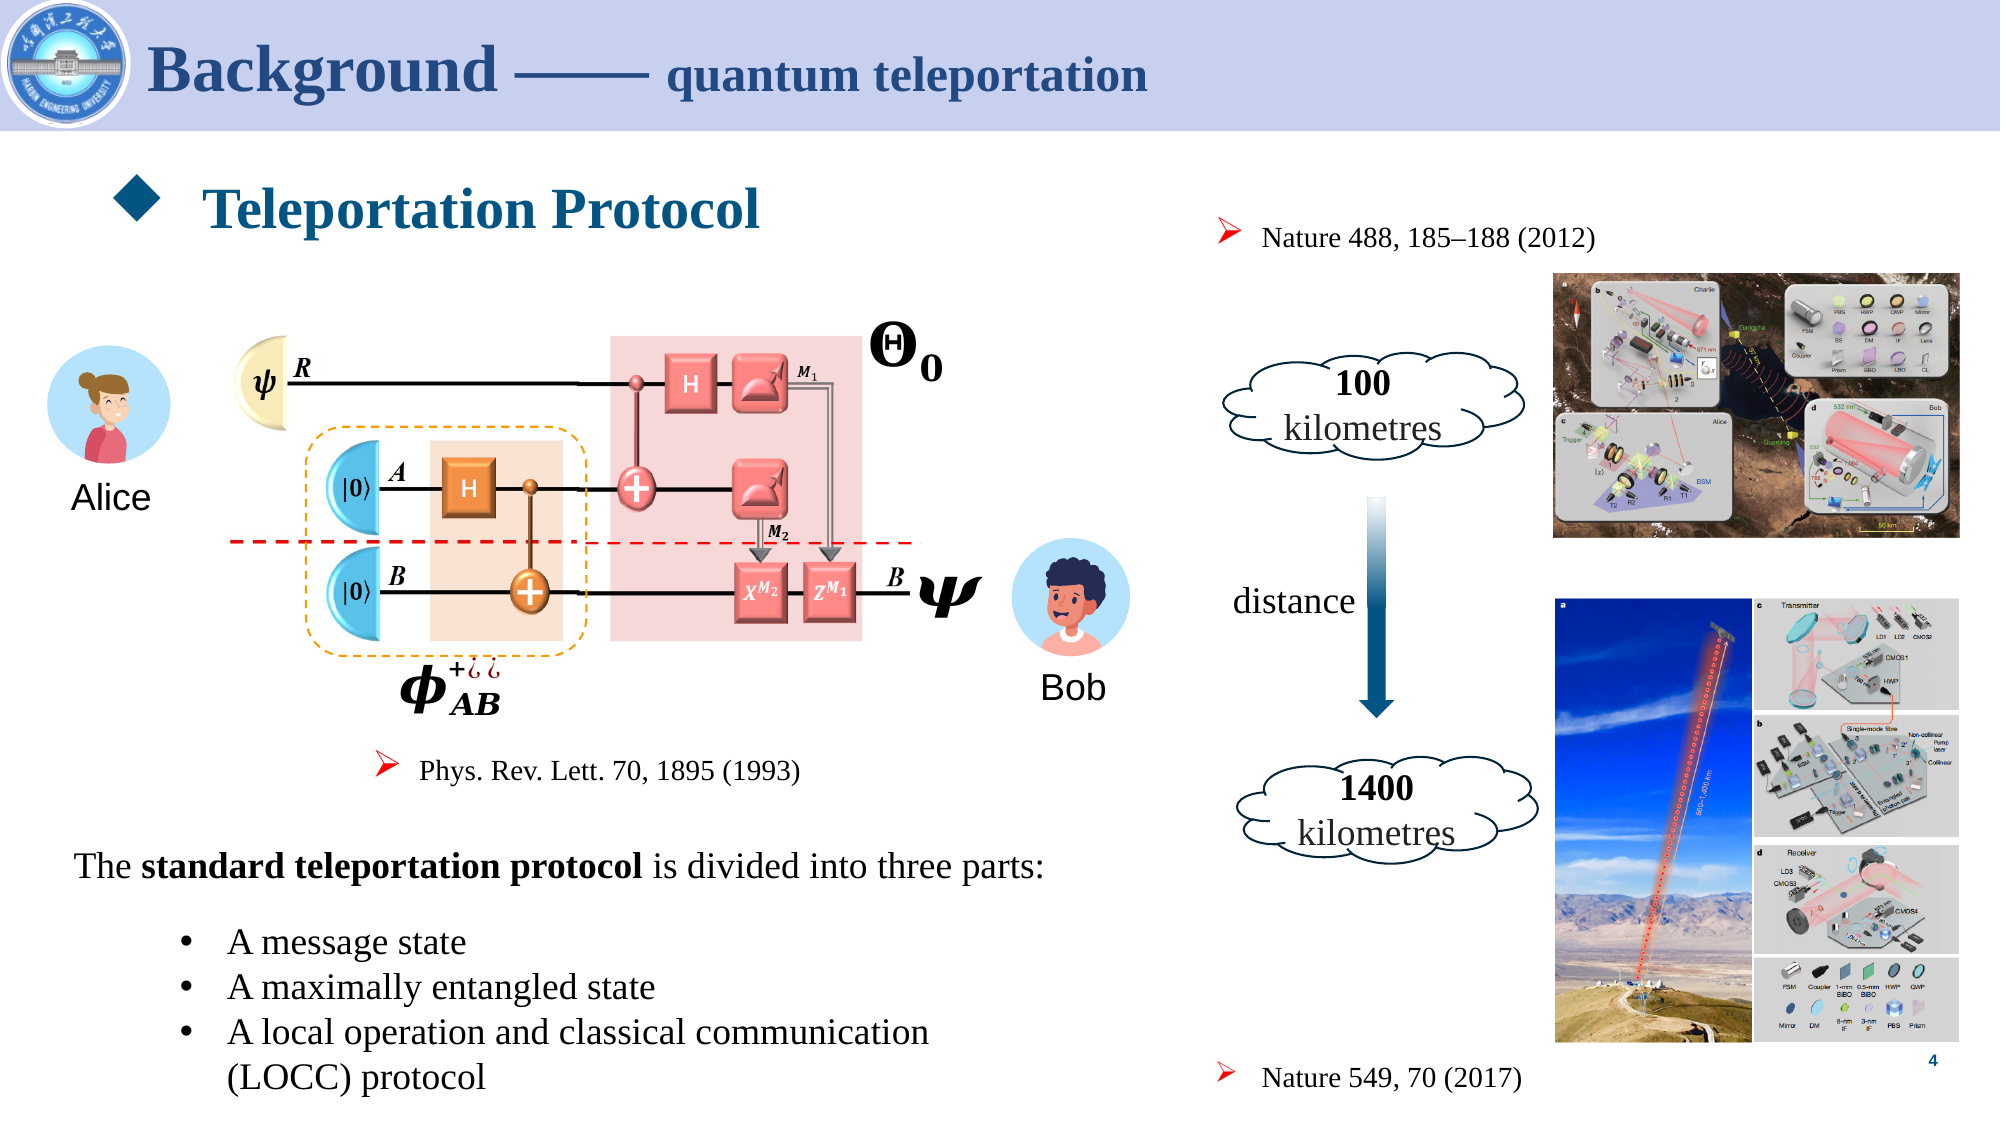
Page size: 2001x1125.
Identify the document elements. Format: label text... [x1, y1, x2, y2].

text_box Teleportation Protocol [32, 163, 838, 249]
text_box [1199, 210, 1961, 1102]
text_box The standard teleportation protocol is divided into three parts: [58, 834, 1164, 894]
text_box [47, 313, 1130, 795]
text_box Background —— quantum teleportation [0, 0, 2000, 132]
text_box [0, 0, 131, 129]
